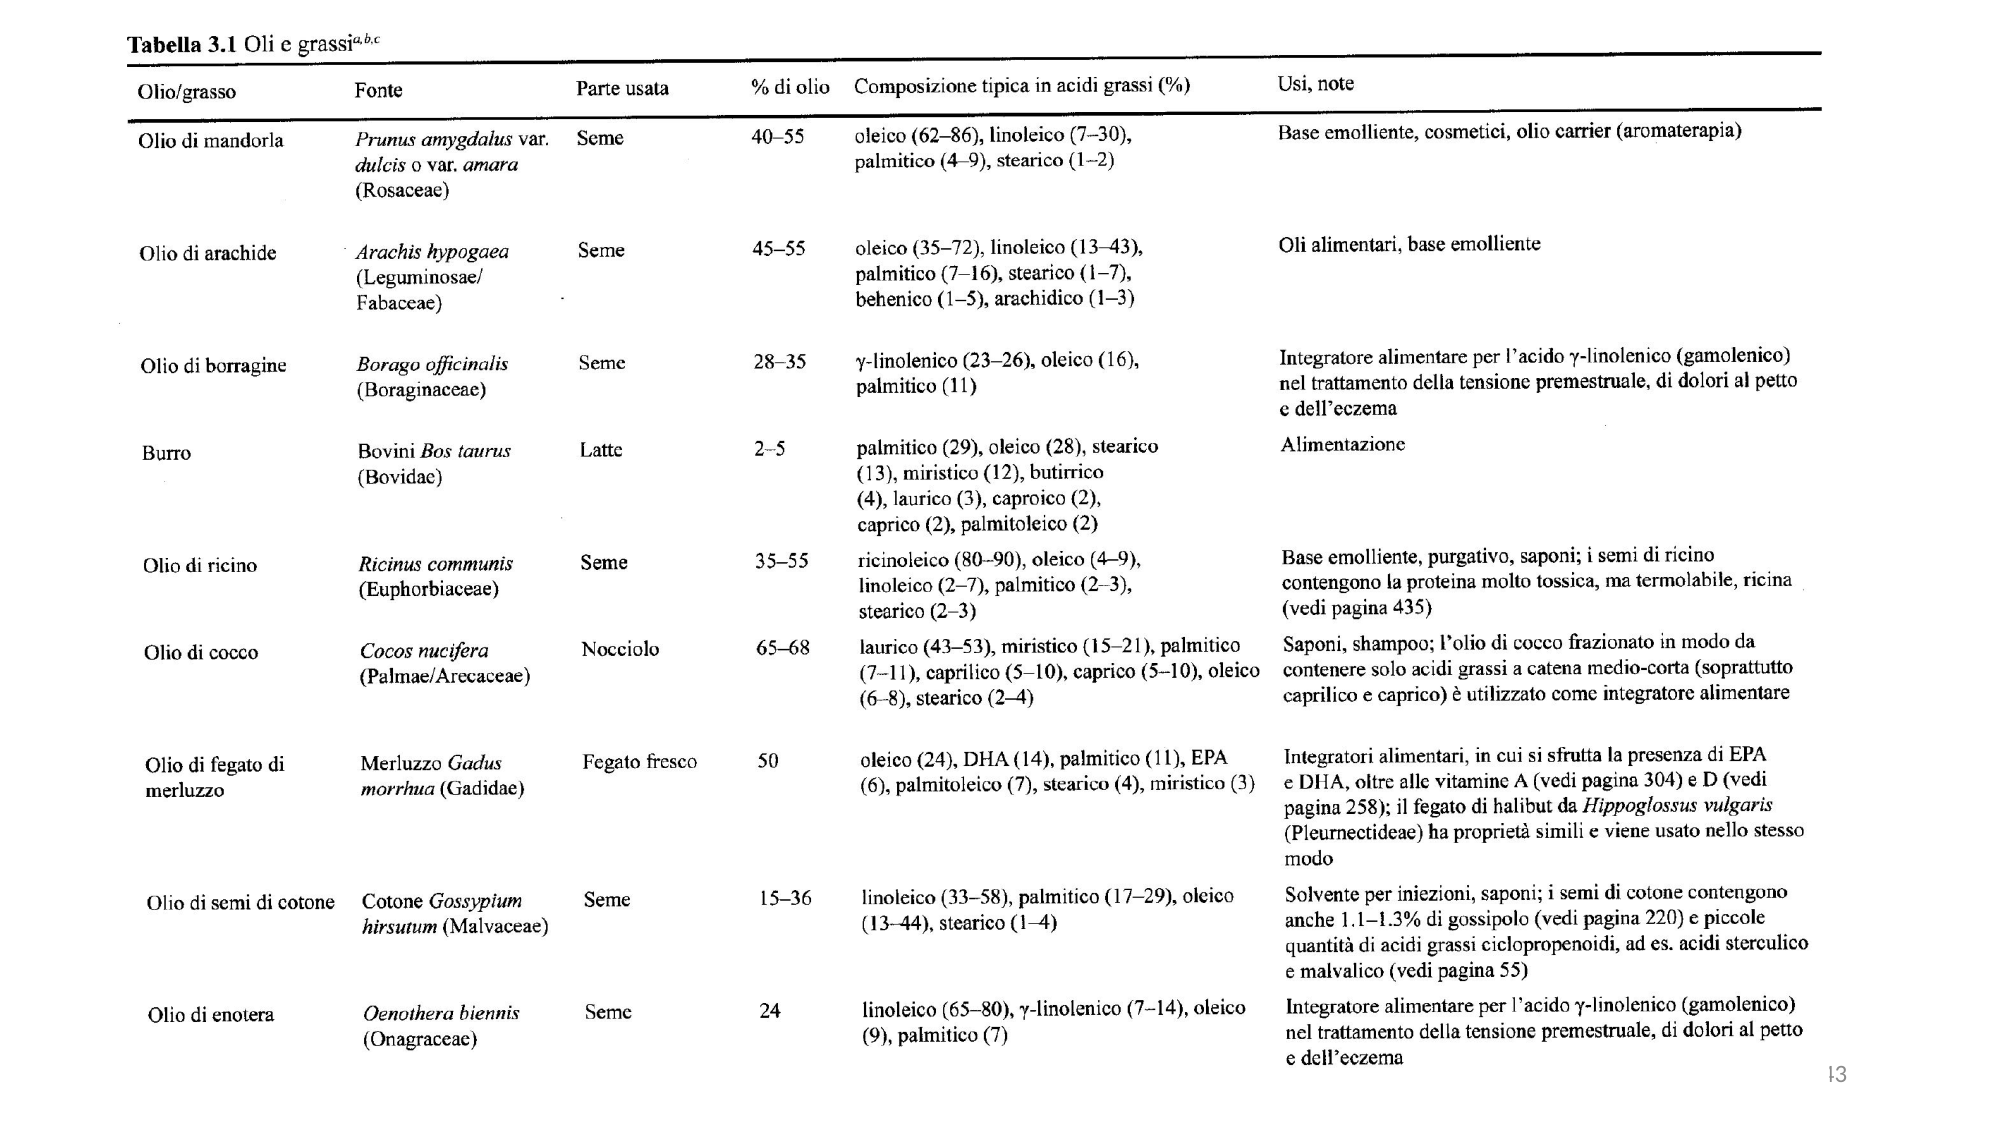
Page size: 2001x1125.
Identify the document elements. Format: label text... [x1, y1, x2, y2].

picture [91, 32, 1830, 1079]
slide_number 43 [1412, 1042, 1863, 1103]
